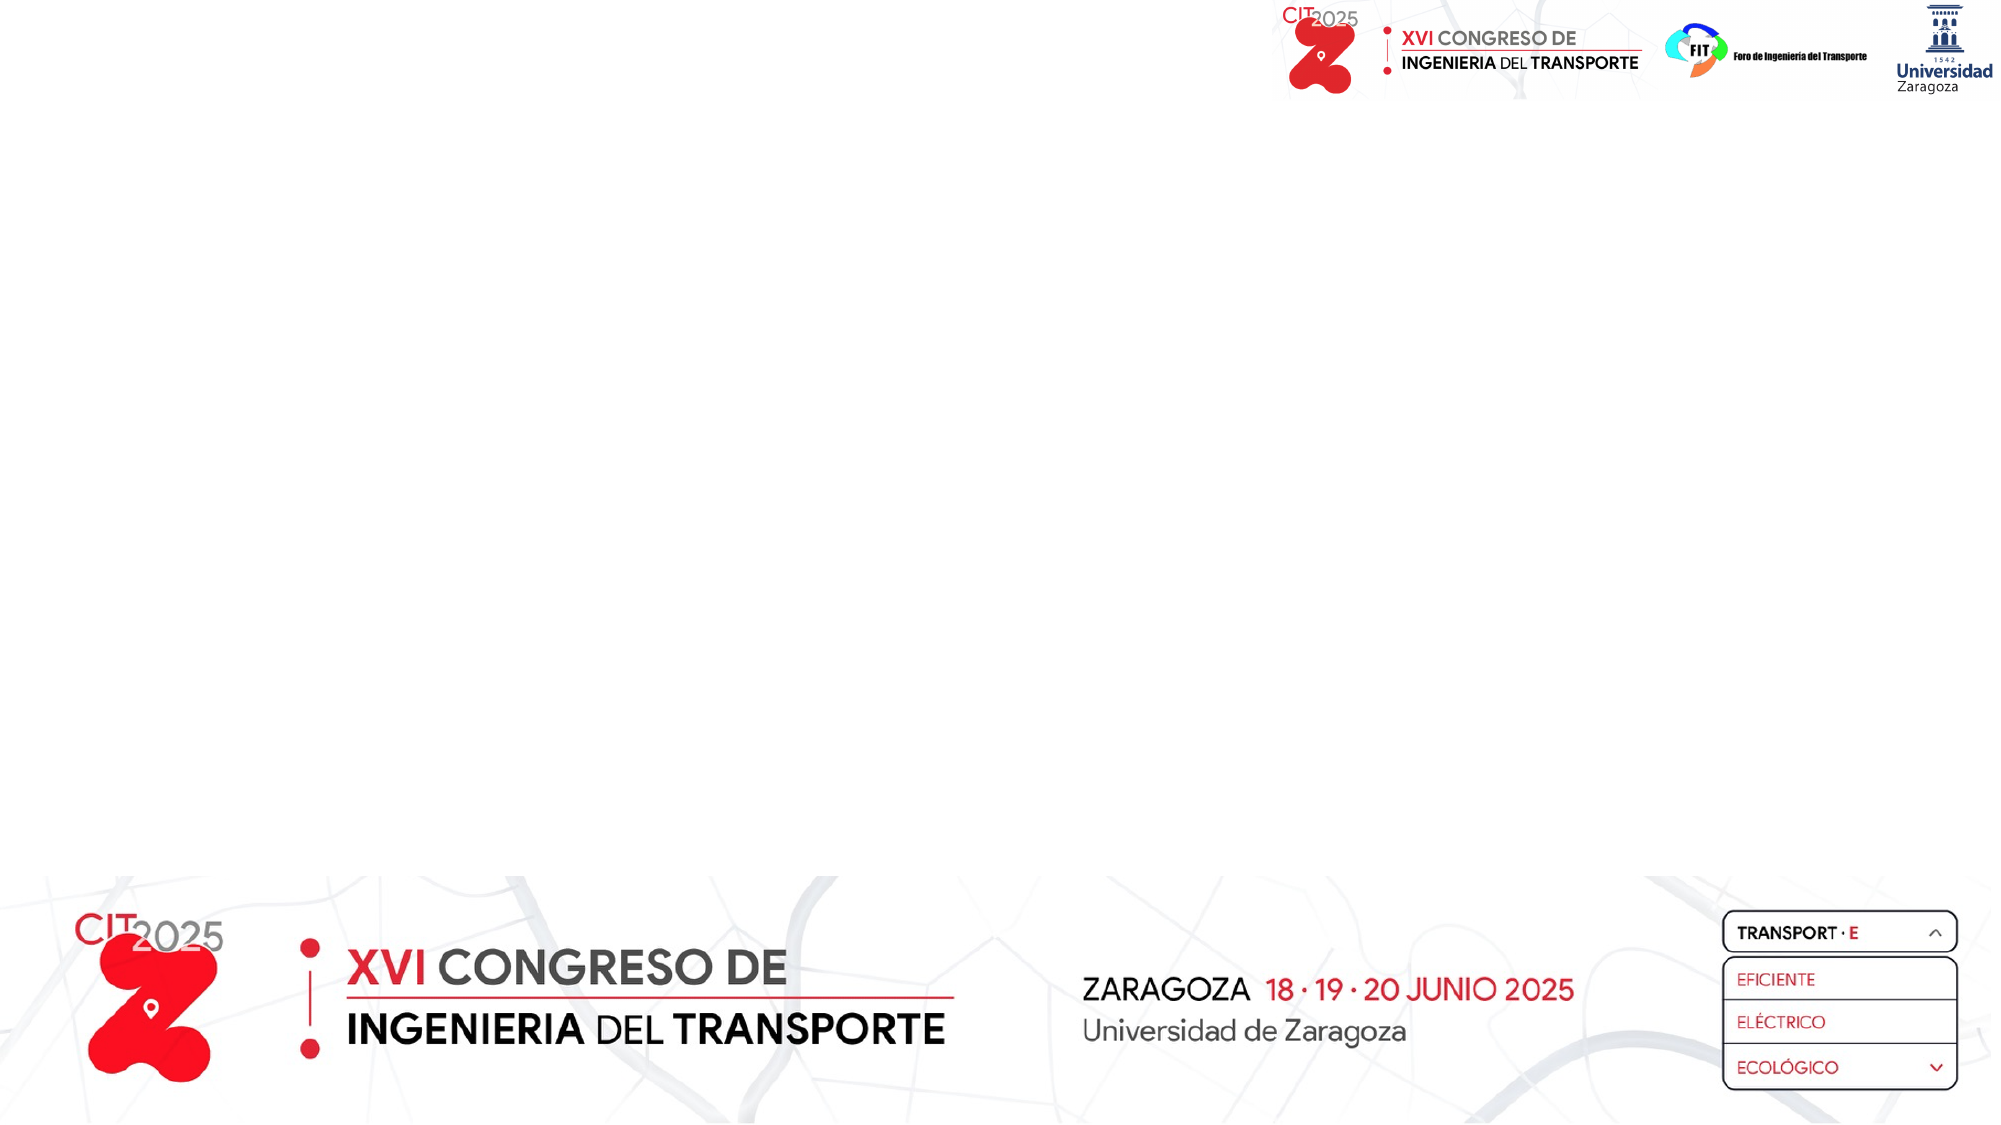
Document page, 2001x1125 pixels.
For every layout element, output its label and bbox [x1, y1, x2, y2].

picture [0, 876, 1991, 1125]
picture [1272, 0, 2000, 101]
